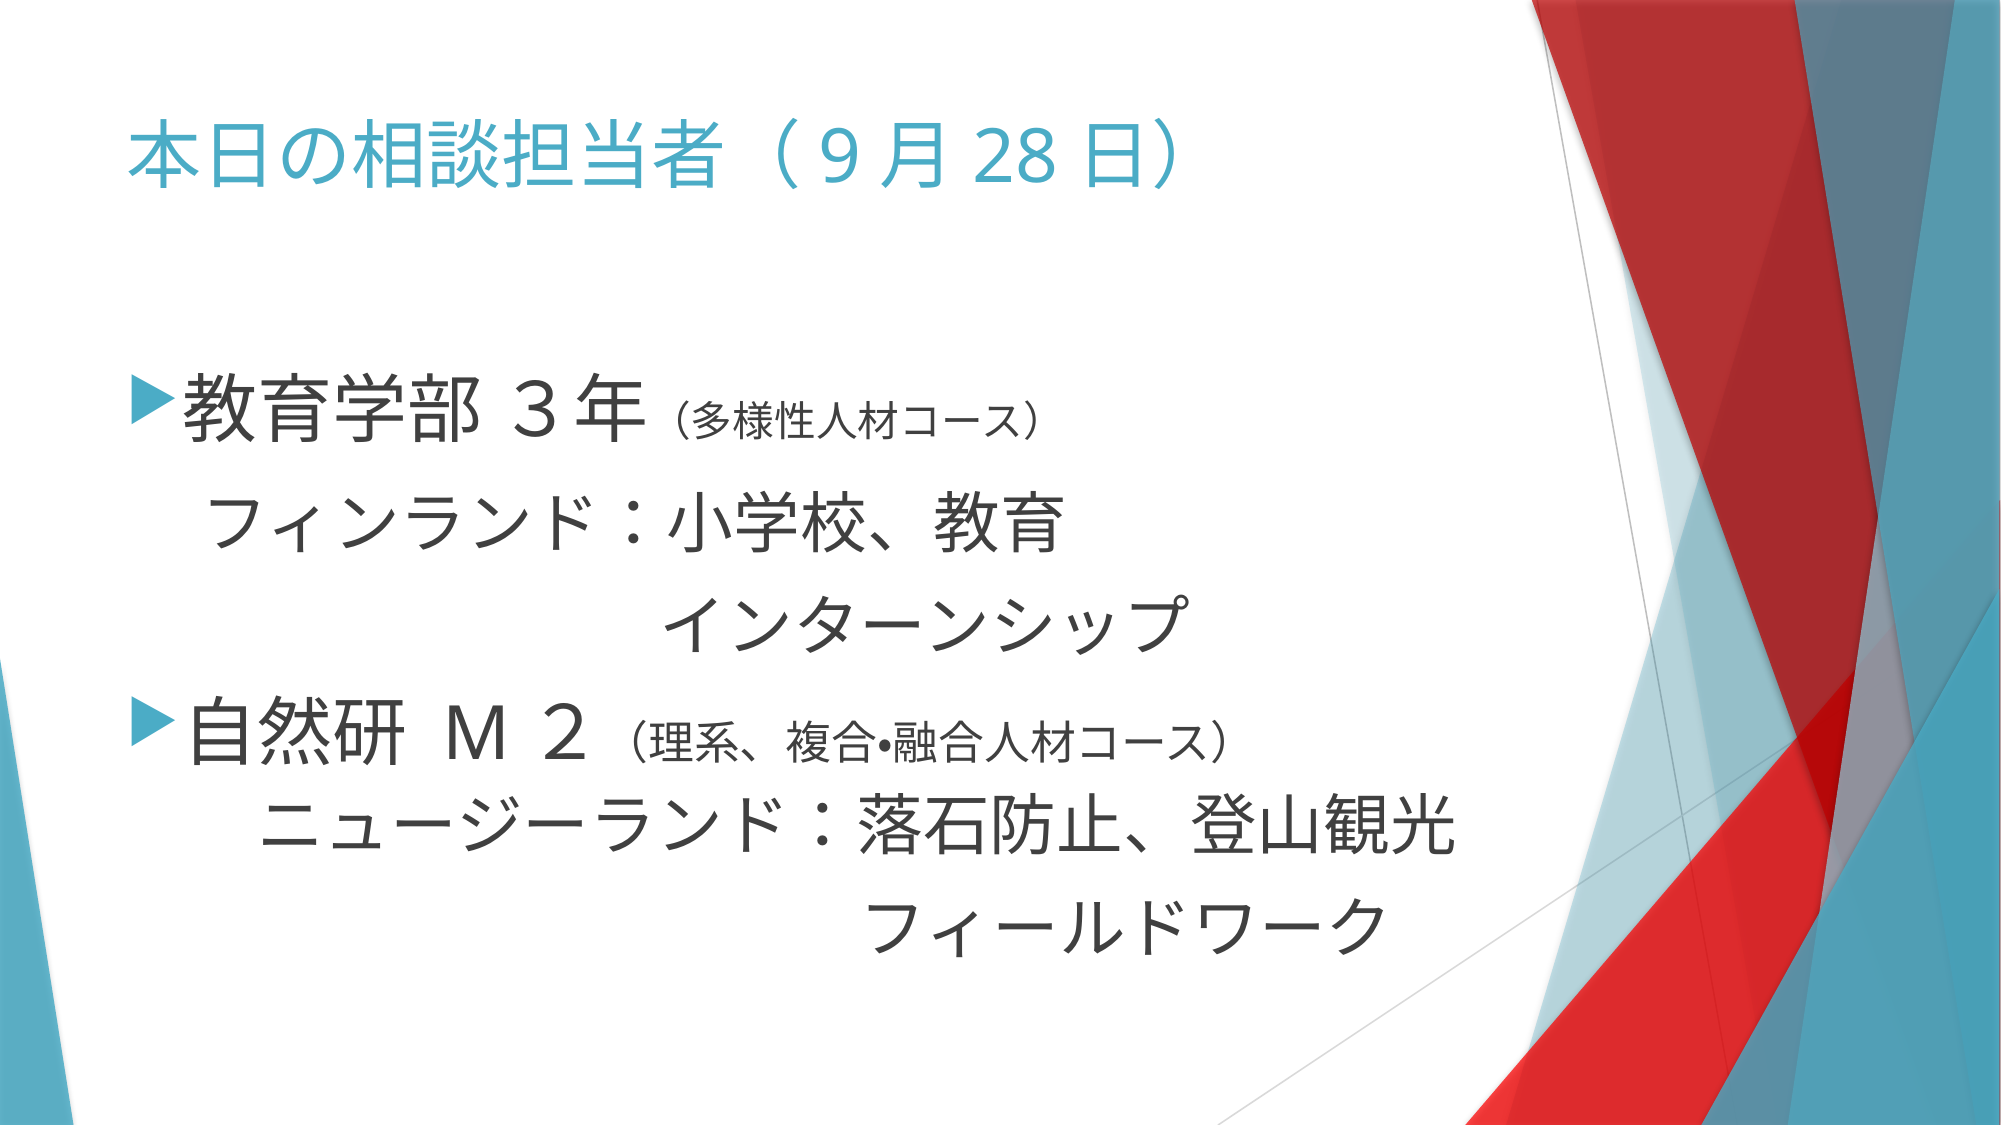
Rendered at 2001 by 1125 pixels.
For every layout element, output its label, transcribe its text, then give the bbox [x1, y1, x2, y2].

title 本日の相談担当者（9月28日） [111, 99, 1522, 317]
list 教育学部 ３年（多様性人材コース） フィンランド：小学校、教育 インターンシップ 自然研 M２（理系、複合・融合人材コース） ニュージーランド：落石防止、登山観光 フィールドワーク [111, 354, 1522, 992]
